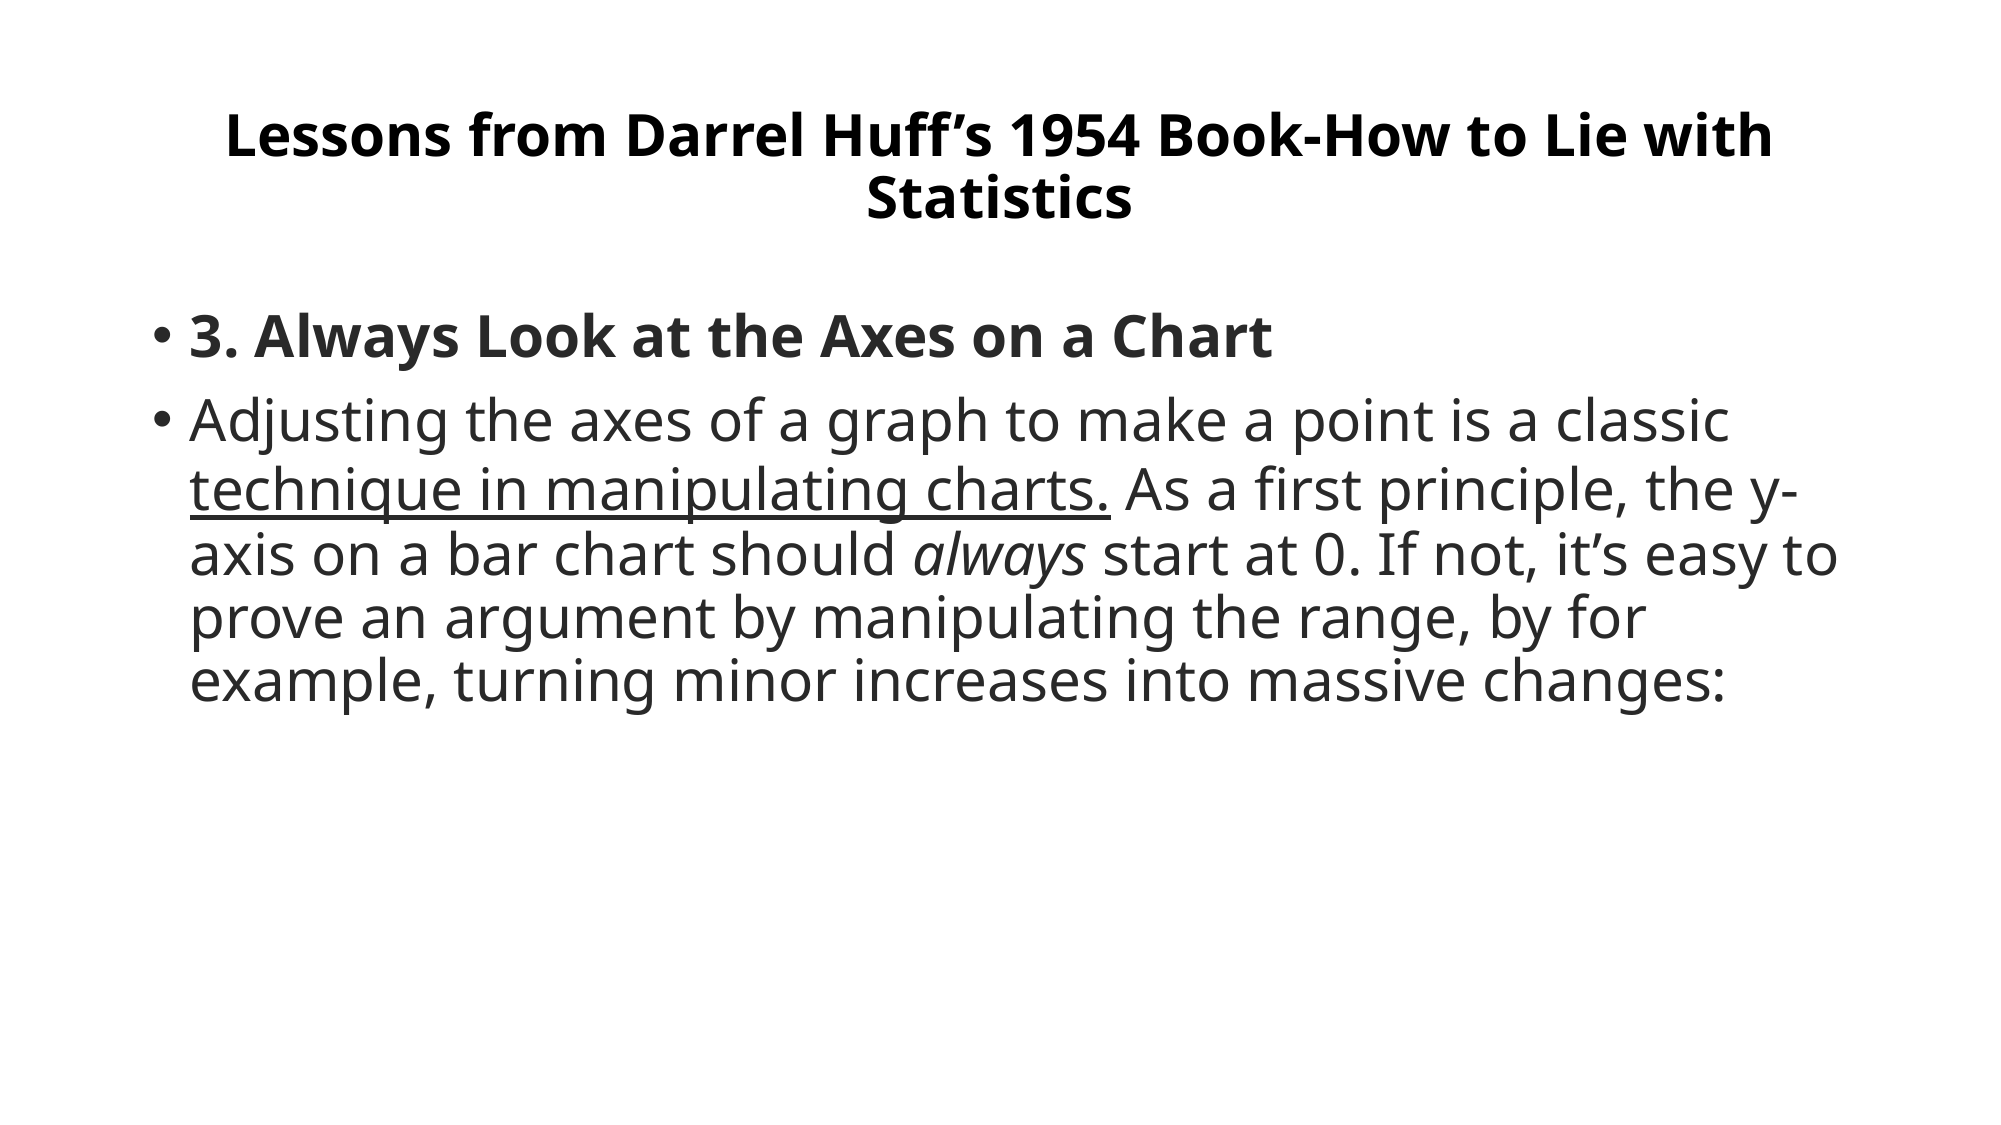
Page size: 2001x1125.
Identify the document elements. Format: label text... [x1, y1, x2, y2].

title Lessons from Darrel Huff’s 1954 Book-How to Lie with Statistics [137, 59, 1863, 278]
list 3. Always Look at the Axes on a Chart Adjusting the axes of a graph to make a point is a classic technique in manipulating charts. As a first principle, the y-axis on a bar chart should always start at 0. If not, it’s easy to prove an argument by manipulating the range, by for example, turning minor increases into massive changes: [137, 299, 1863, 1014]
